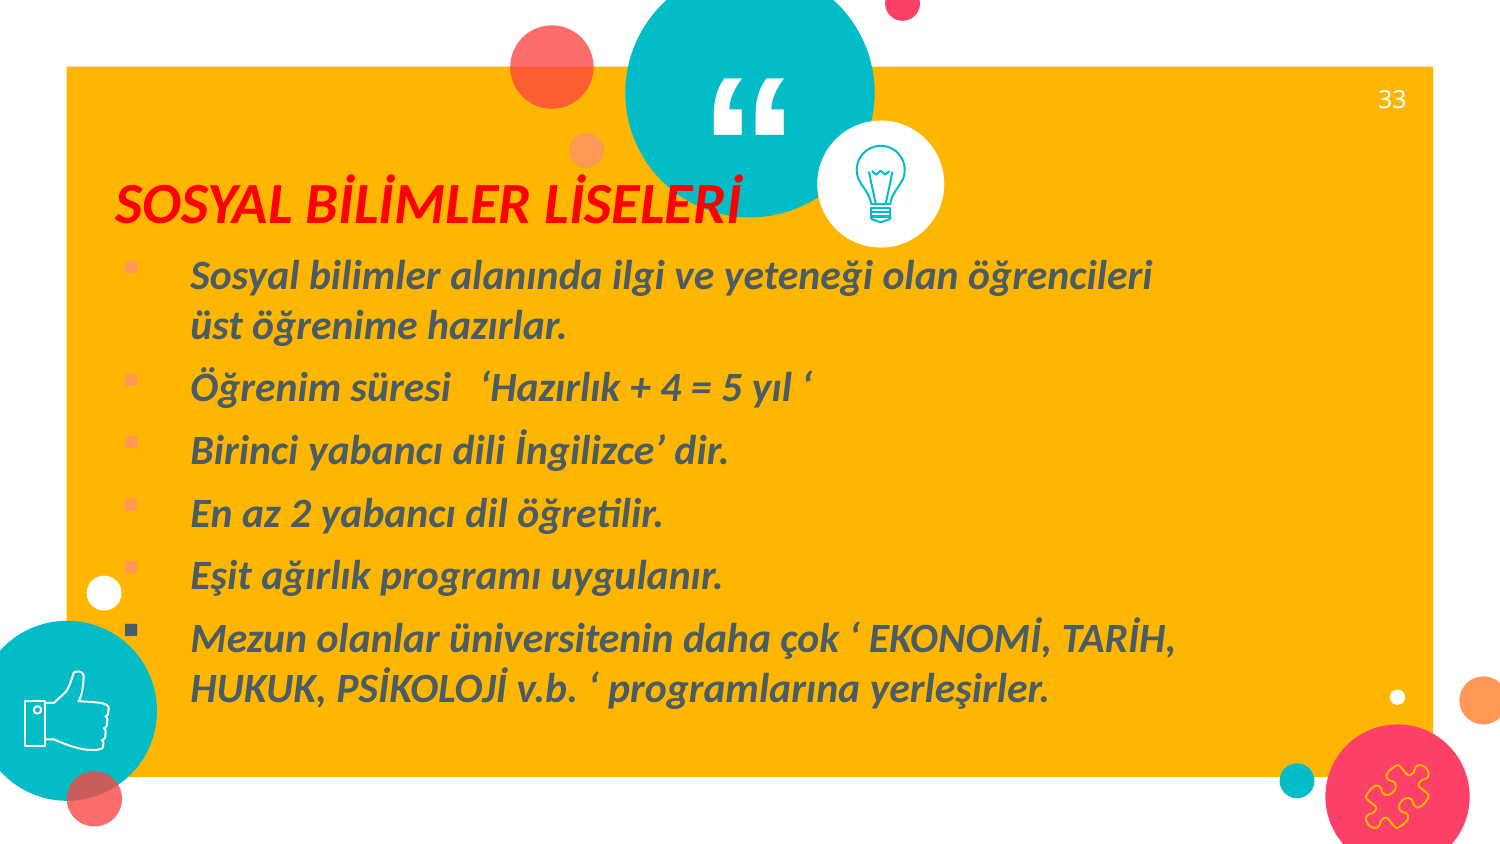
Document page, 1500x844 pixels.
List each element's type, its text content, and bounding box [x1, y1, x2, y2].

list SOSYAL BİLİMLER LİSELERİ Sosyal bilimler alanında ilgi ve yeteneği olan öğrencileri üst öğrenime hazırlar. Öğrenim süresi ‘Hazırlık + 4 = 5 yıl ‘ Birinci yabancı dili İngilizce’ dir. En az 2 yabancı dil öğretilir. Eşit ağırlık programı uygulanır. Mezun olanlar üniversitenin daha çok ‘ EKONOMİ, TARİH, HUKUK, PSİKOLOJİ v.b. ‘ programlarına yerleşirler. [100, 150, 1193, 257]
slide_number 33 [1331, 68, 1422, 134]
